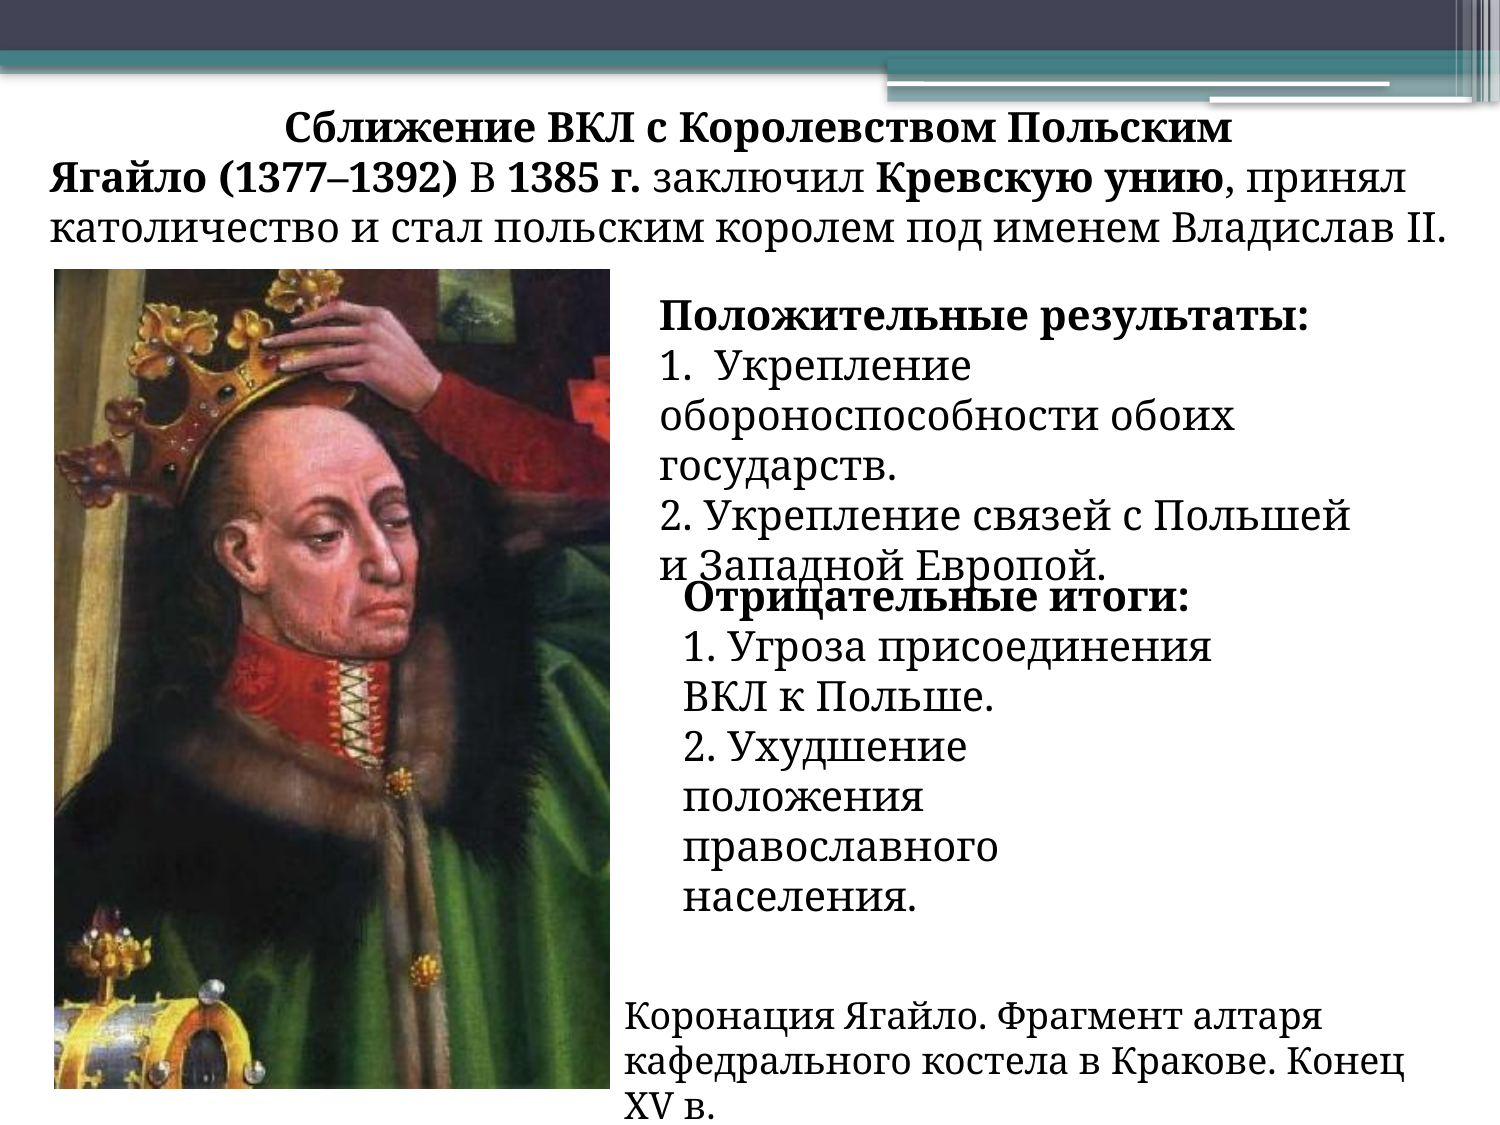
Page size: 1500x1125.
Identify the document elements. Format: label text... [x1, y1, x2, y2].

text_box Отрицательные итоги: 1. Угроза присоединения ВКЛ к Польше. 2. Ухудшение положения православного населения. [667, 596, 1231, 984]
text_box Положительные результаты: 1. Укрепление обороноспособности обоих государств. 2. Укрепление связей с Польшей и Западной Европой. [644, 281, 1395, 596]
text_box Сближение ВКЛ с Королевством Польским Ягайло (1377–1392) В 1385 г. заключил Кревскую унию, принял католичество и стал польским королем под именем Владислав II. [35, 93, 1482, 409]
picture [54, 269, 610, 1089]
text_box Коронация Ягайло. Фрагмент алтаря кафедрального костела в Кракове. Конец XV в. [609, 984, 1477, 1125]
